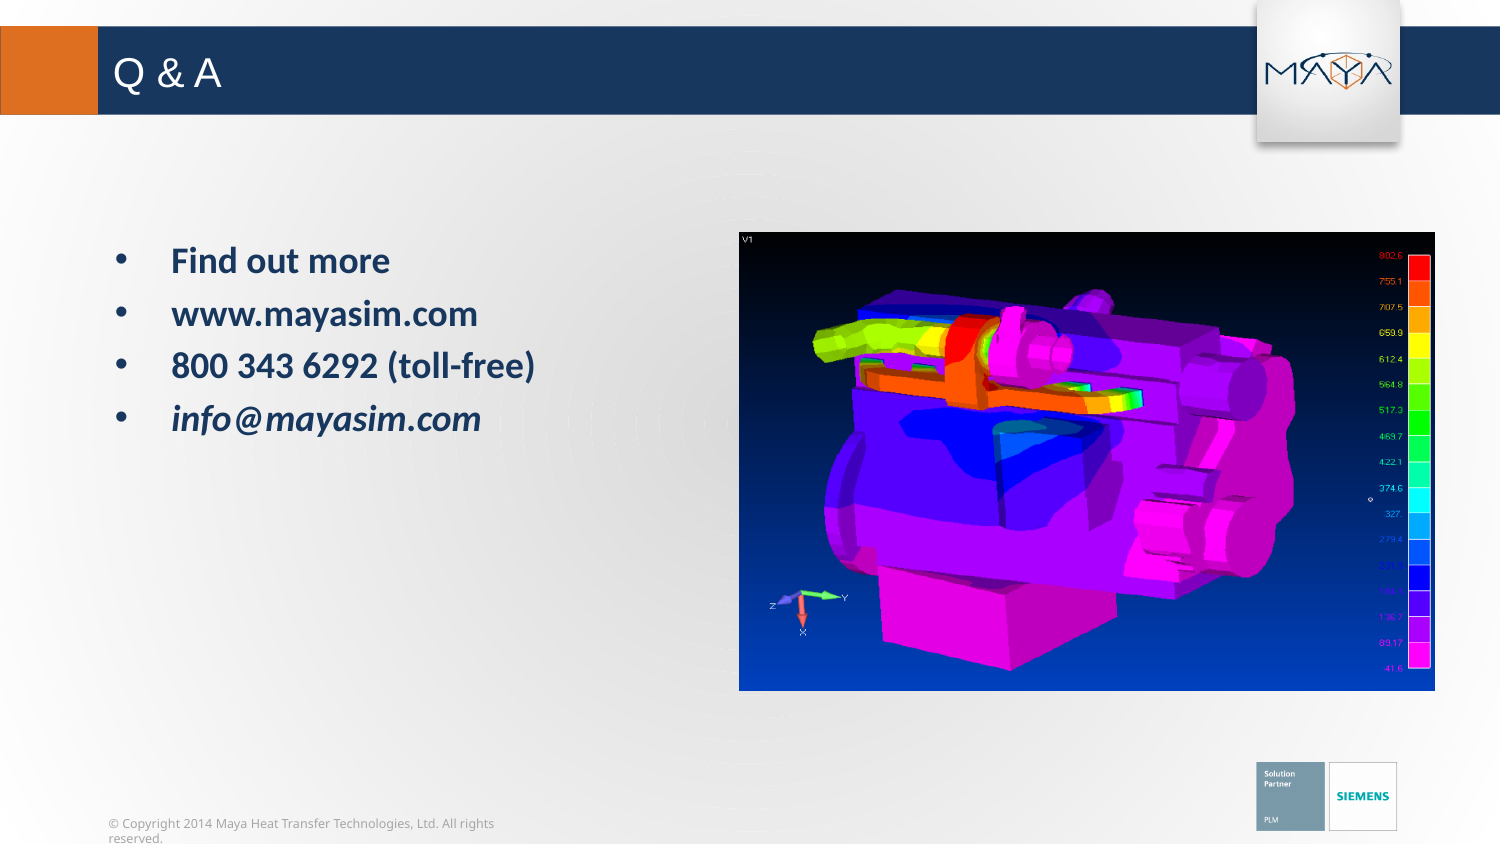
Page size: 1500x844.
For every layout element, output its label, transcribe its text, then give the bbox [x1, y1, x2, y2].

picture [1222, 728, 1430, 844]
list Find out more www.mayasim.com 800 343 6292 (toll-free) info@mayasim.com [100, 161, 1400, 753]
title Q & A [97, 26, 1258, 115]
picture [739, 232, 1435, 691]
picture [1257, 0, 1400, 142]
